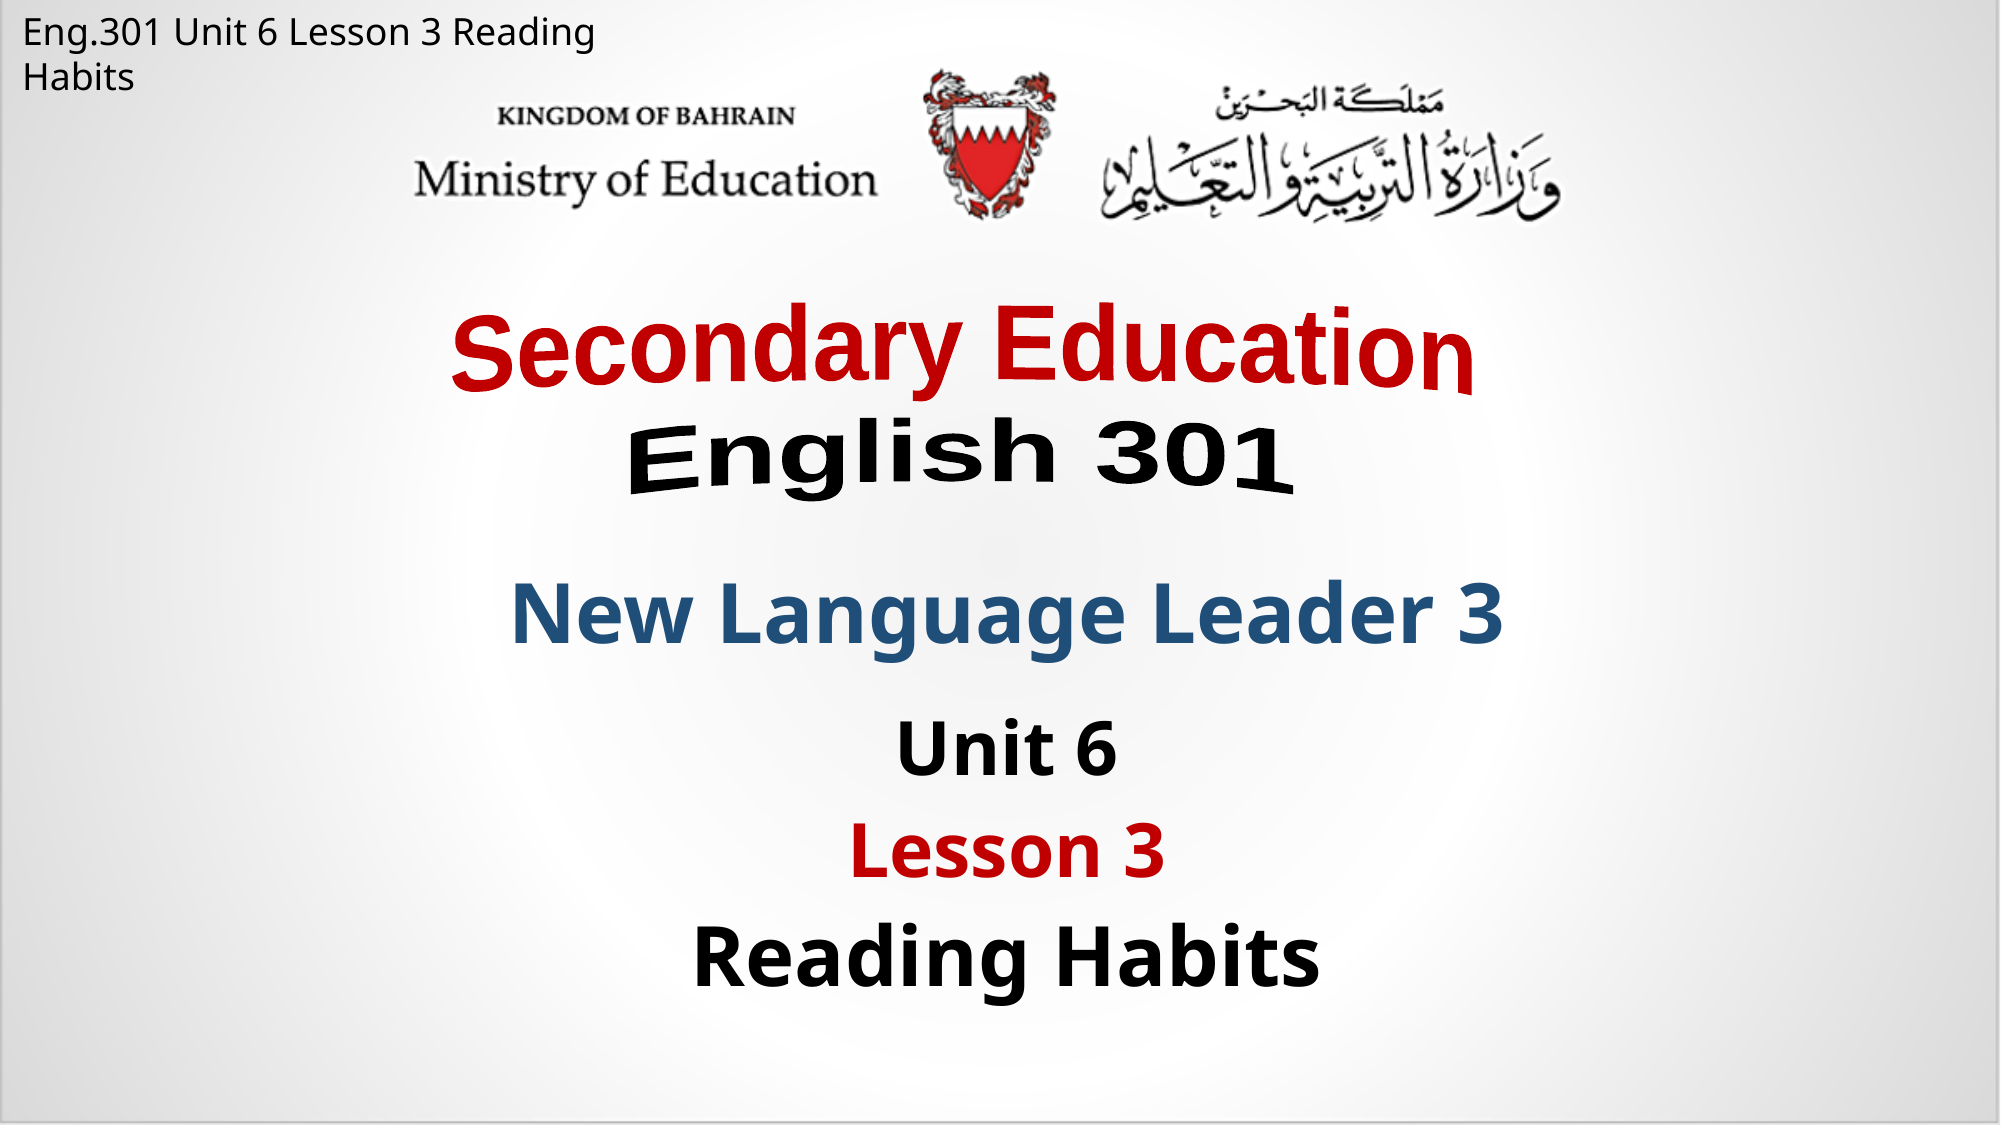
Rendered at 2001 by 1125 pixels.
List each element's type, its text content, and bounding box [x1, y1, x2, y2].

picture [0, 0, 2001, 1125]
list Unit 6 Lesson 3 Reading Habits [359, 703, 1654, 1027]
title New Language Leader 3 [359, 539, 1654, 693]
